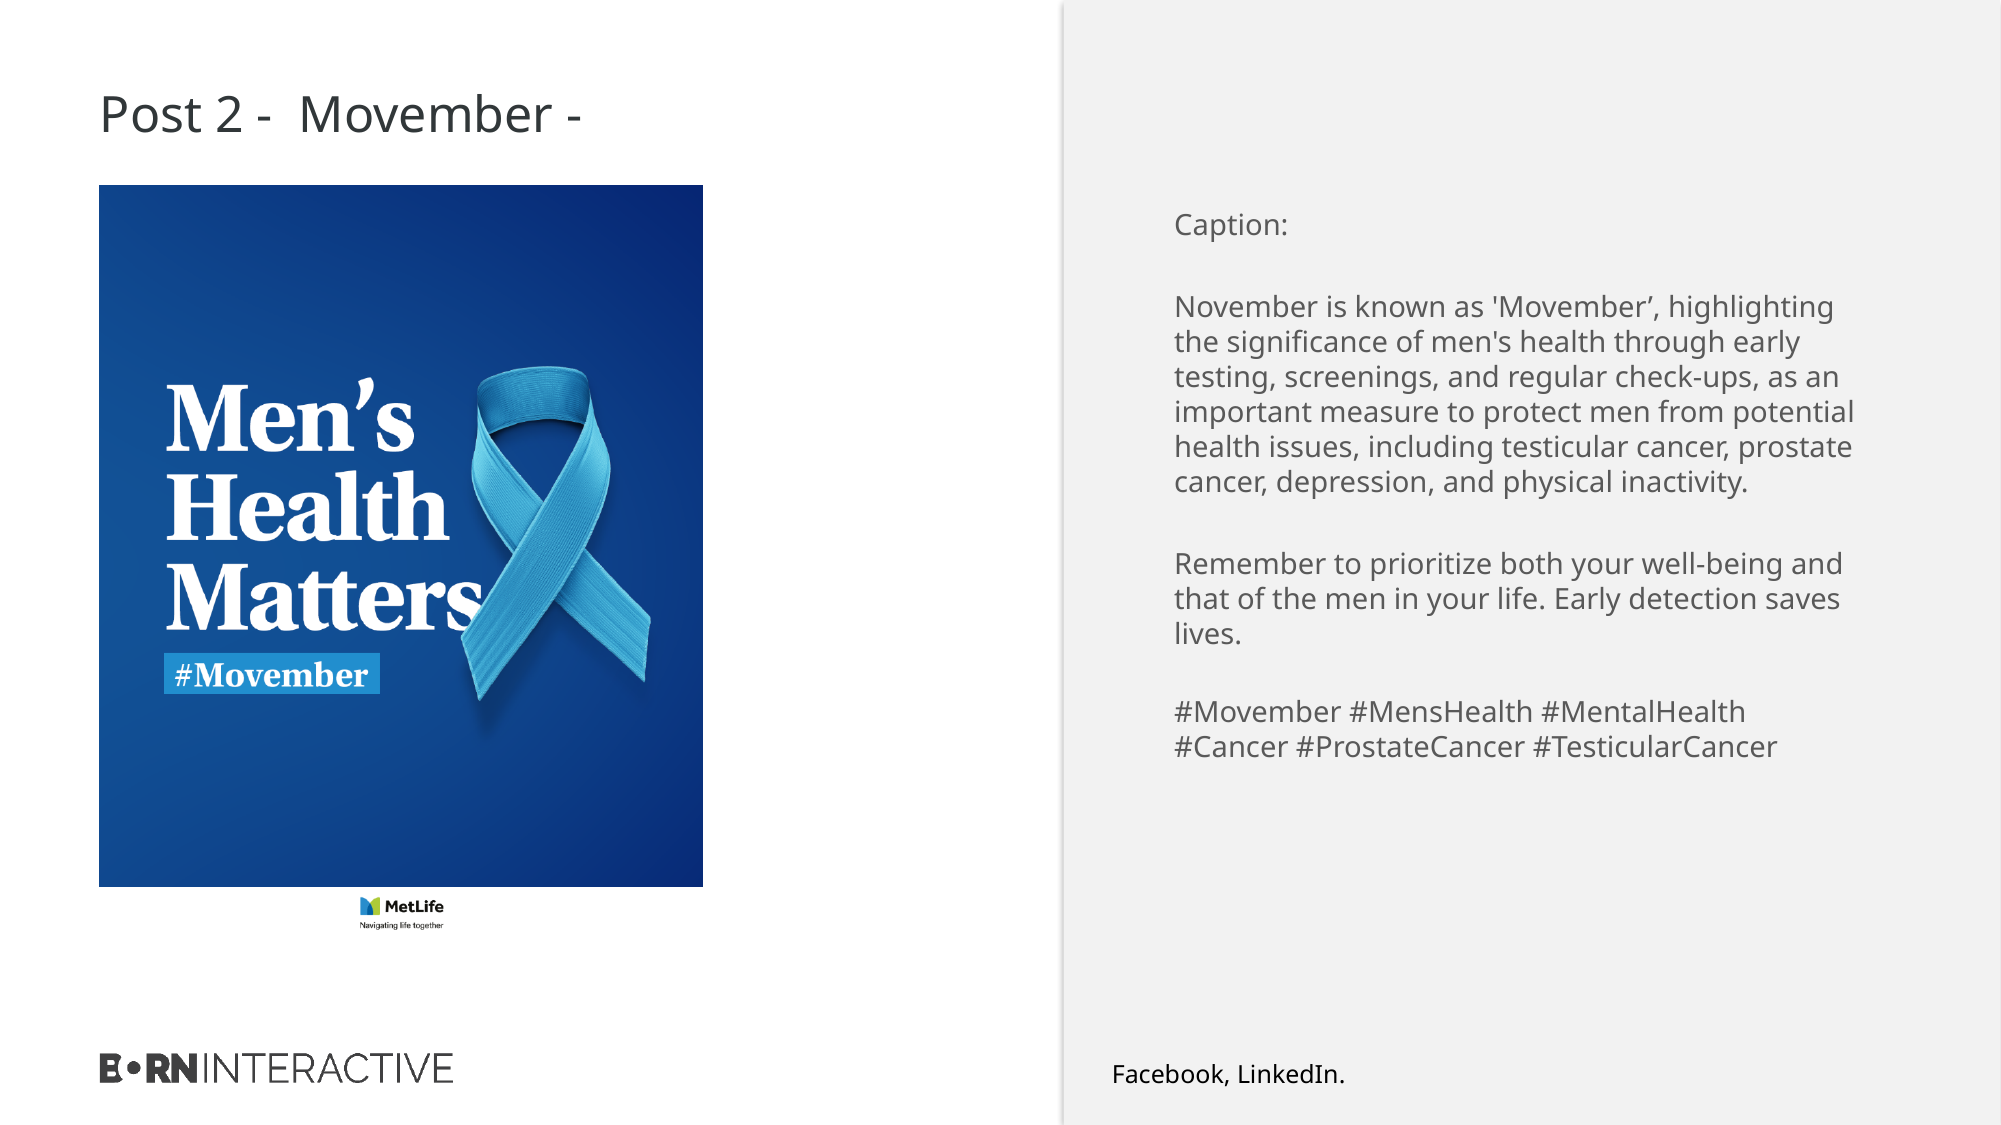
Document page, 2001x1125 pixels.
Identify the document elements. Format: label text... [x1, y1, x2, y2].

picture [99, 1053, 453, 1083]
picture [99, 185, 703, 940]
title Post 2 - Movember - [99, 82, 1900, 161]
text_box Facebook, LinkedIn. [1097, 1050, 1900, 1096]
list Caption: November is known as 'Movember’, highlighting the significance of men's health through early testing, screenings, and regular check-ups, as an important measure to protect men from potential health issues, including testicular cancer, prostate cancer, depression, and physical inactivity. Remember to prioritize both your well-being and that of the men in your life. Early detection saves lives. #Movember #MensHealth #MentalHealth #Cancer #ProstateCancer #TesticularCancer [1159, 198, 1900, 1014]
